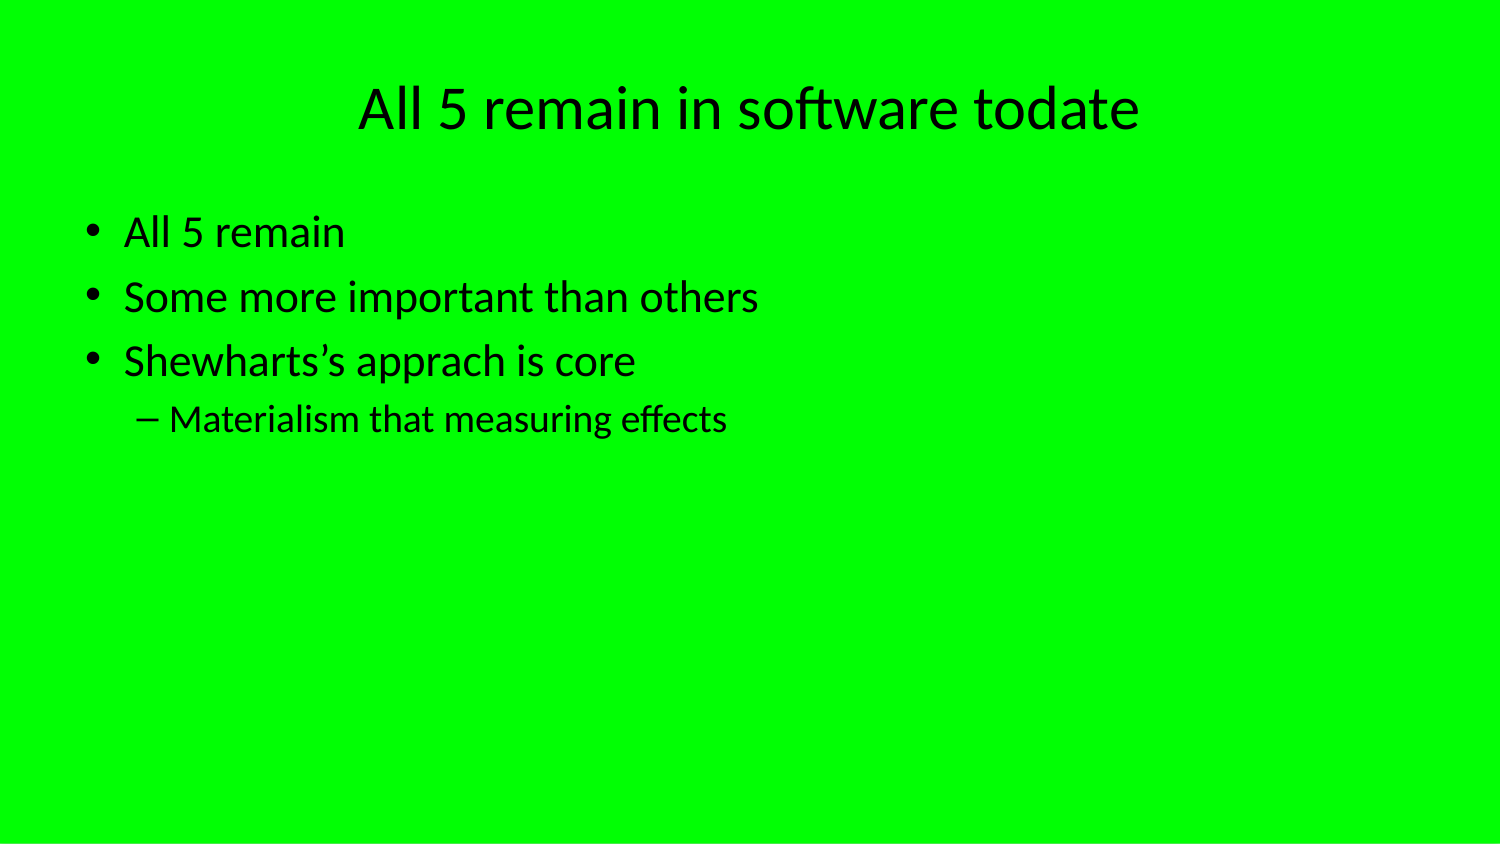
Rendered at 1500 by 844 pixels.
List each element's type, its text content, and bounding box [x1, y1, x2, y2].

list All 5 remain Some more important than others Shewharts’s apprach is core Materialism that measuring effects [75, 196, 1425, 754]
title All 5 remain in software todate [75, 33, 1425, 175]
